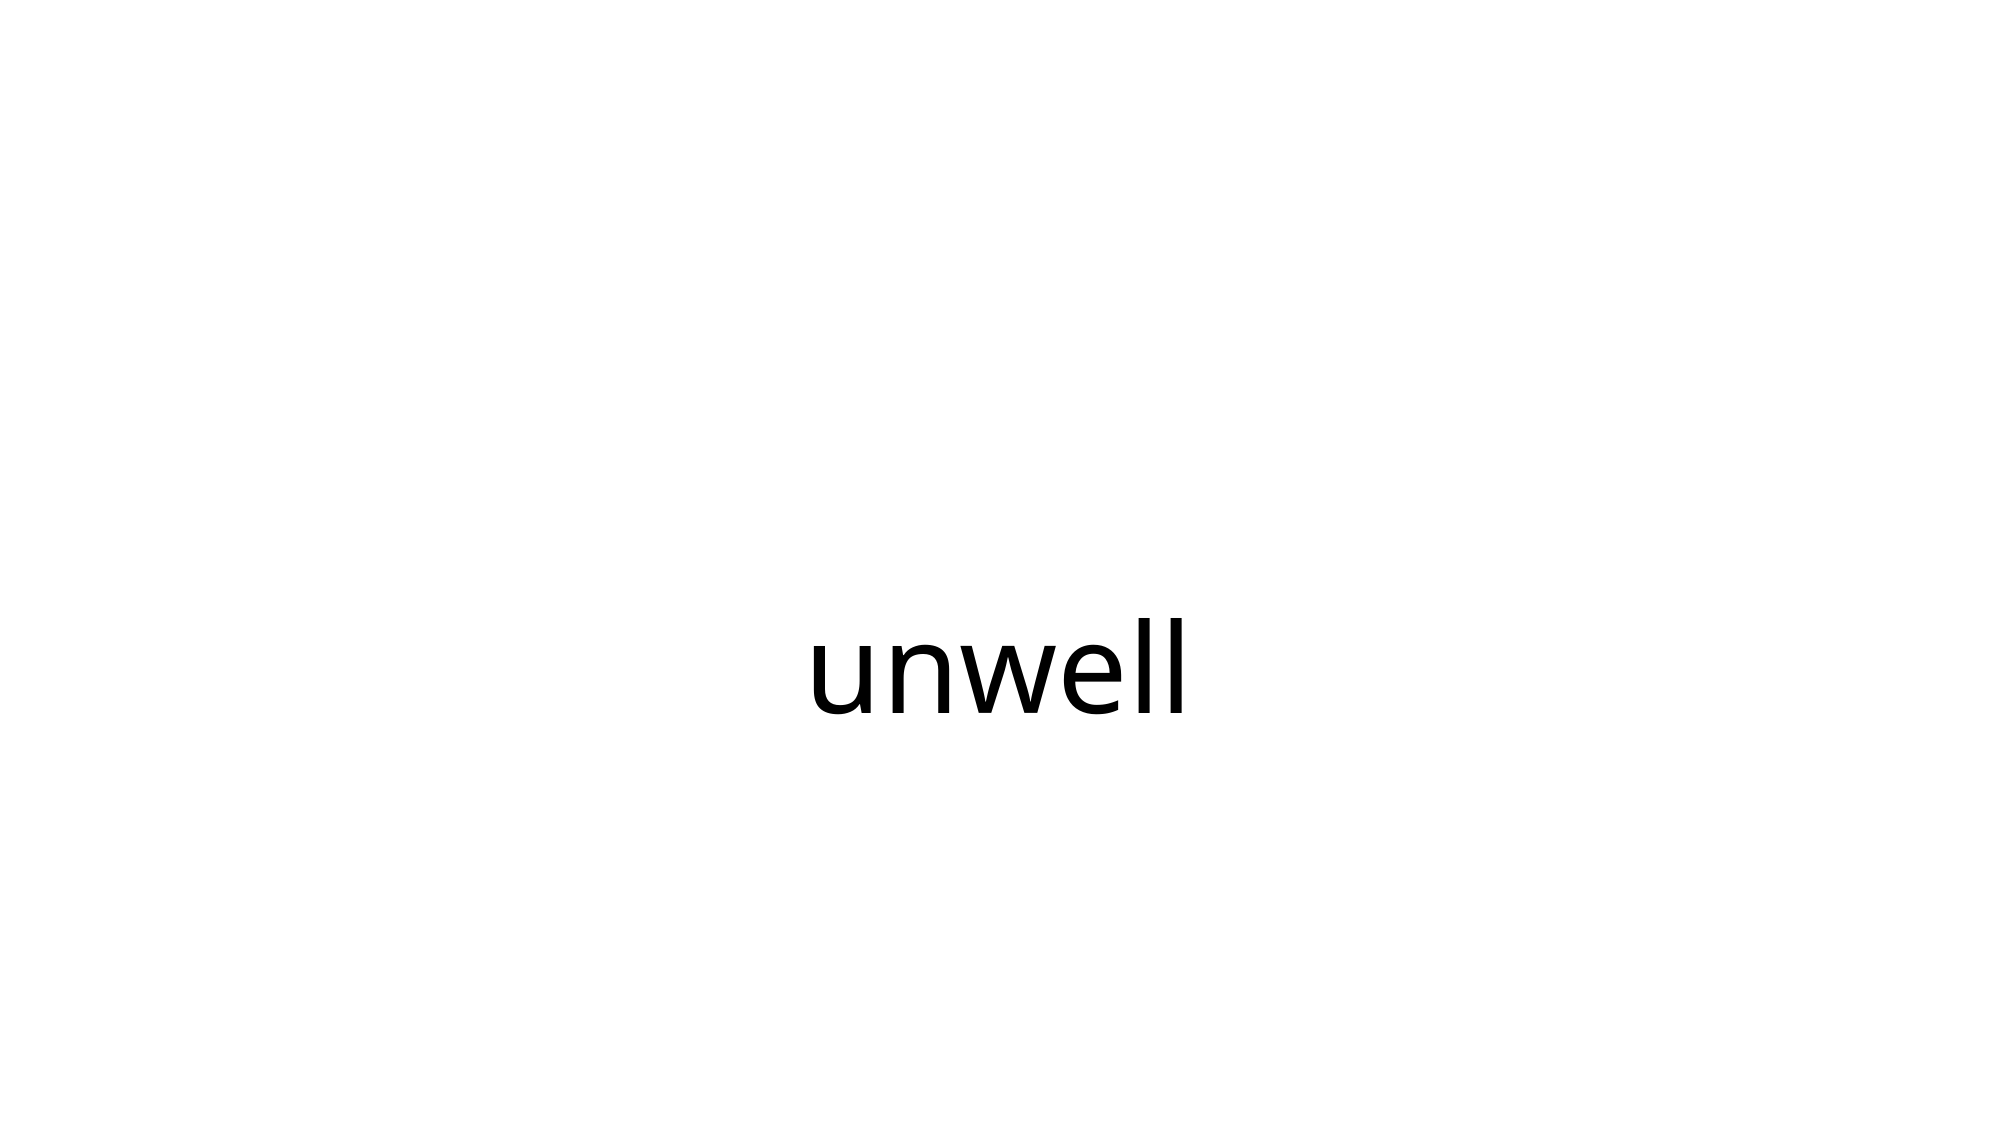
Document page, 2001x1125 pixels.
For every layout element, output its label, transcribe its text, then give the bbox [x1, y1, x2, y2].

title unwell [136, 505, 1862, 749]
